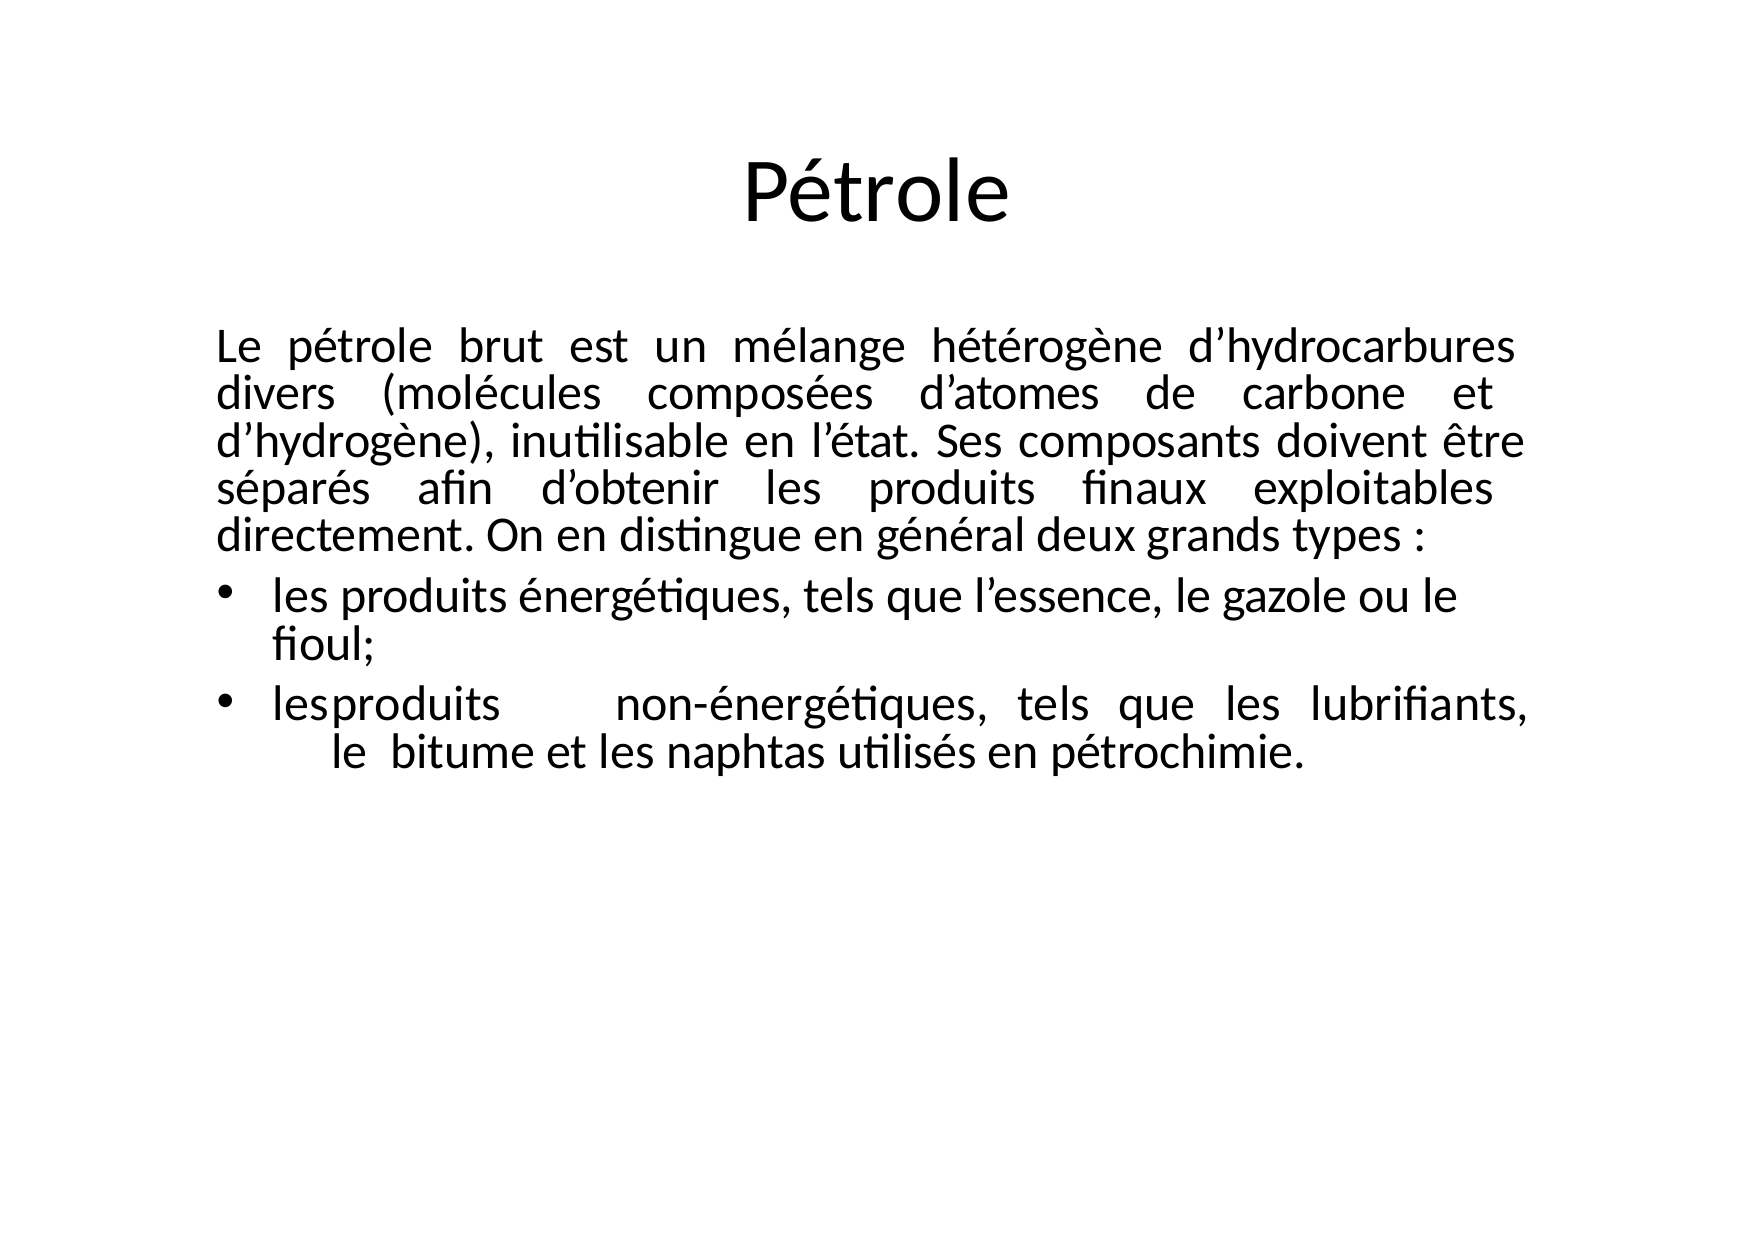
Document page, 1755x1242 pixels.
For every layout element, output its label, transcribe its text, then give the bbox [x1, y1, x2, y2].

text_box Le pétrole brut est un mélange hétérogène d’hydrocarbures divers (molécules composées d’atomes de carbone et d’hydrogène), inutilisable en l’état. Ses composants doivent être séparés afin d’obtenir les produits finaux exploitables directement. On en distingue en général deux grands types : les produits énergétiques, tels que l’essence, le gazole ou le fioul; les produits non-énergétiques, tels que les lubrifiants, le bitume et les naphtas utilisés en pétrochimie. [214, 310, 1541, 779]
title Pétrole [740, 127, 1012, 310]
